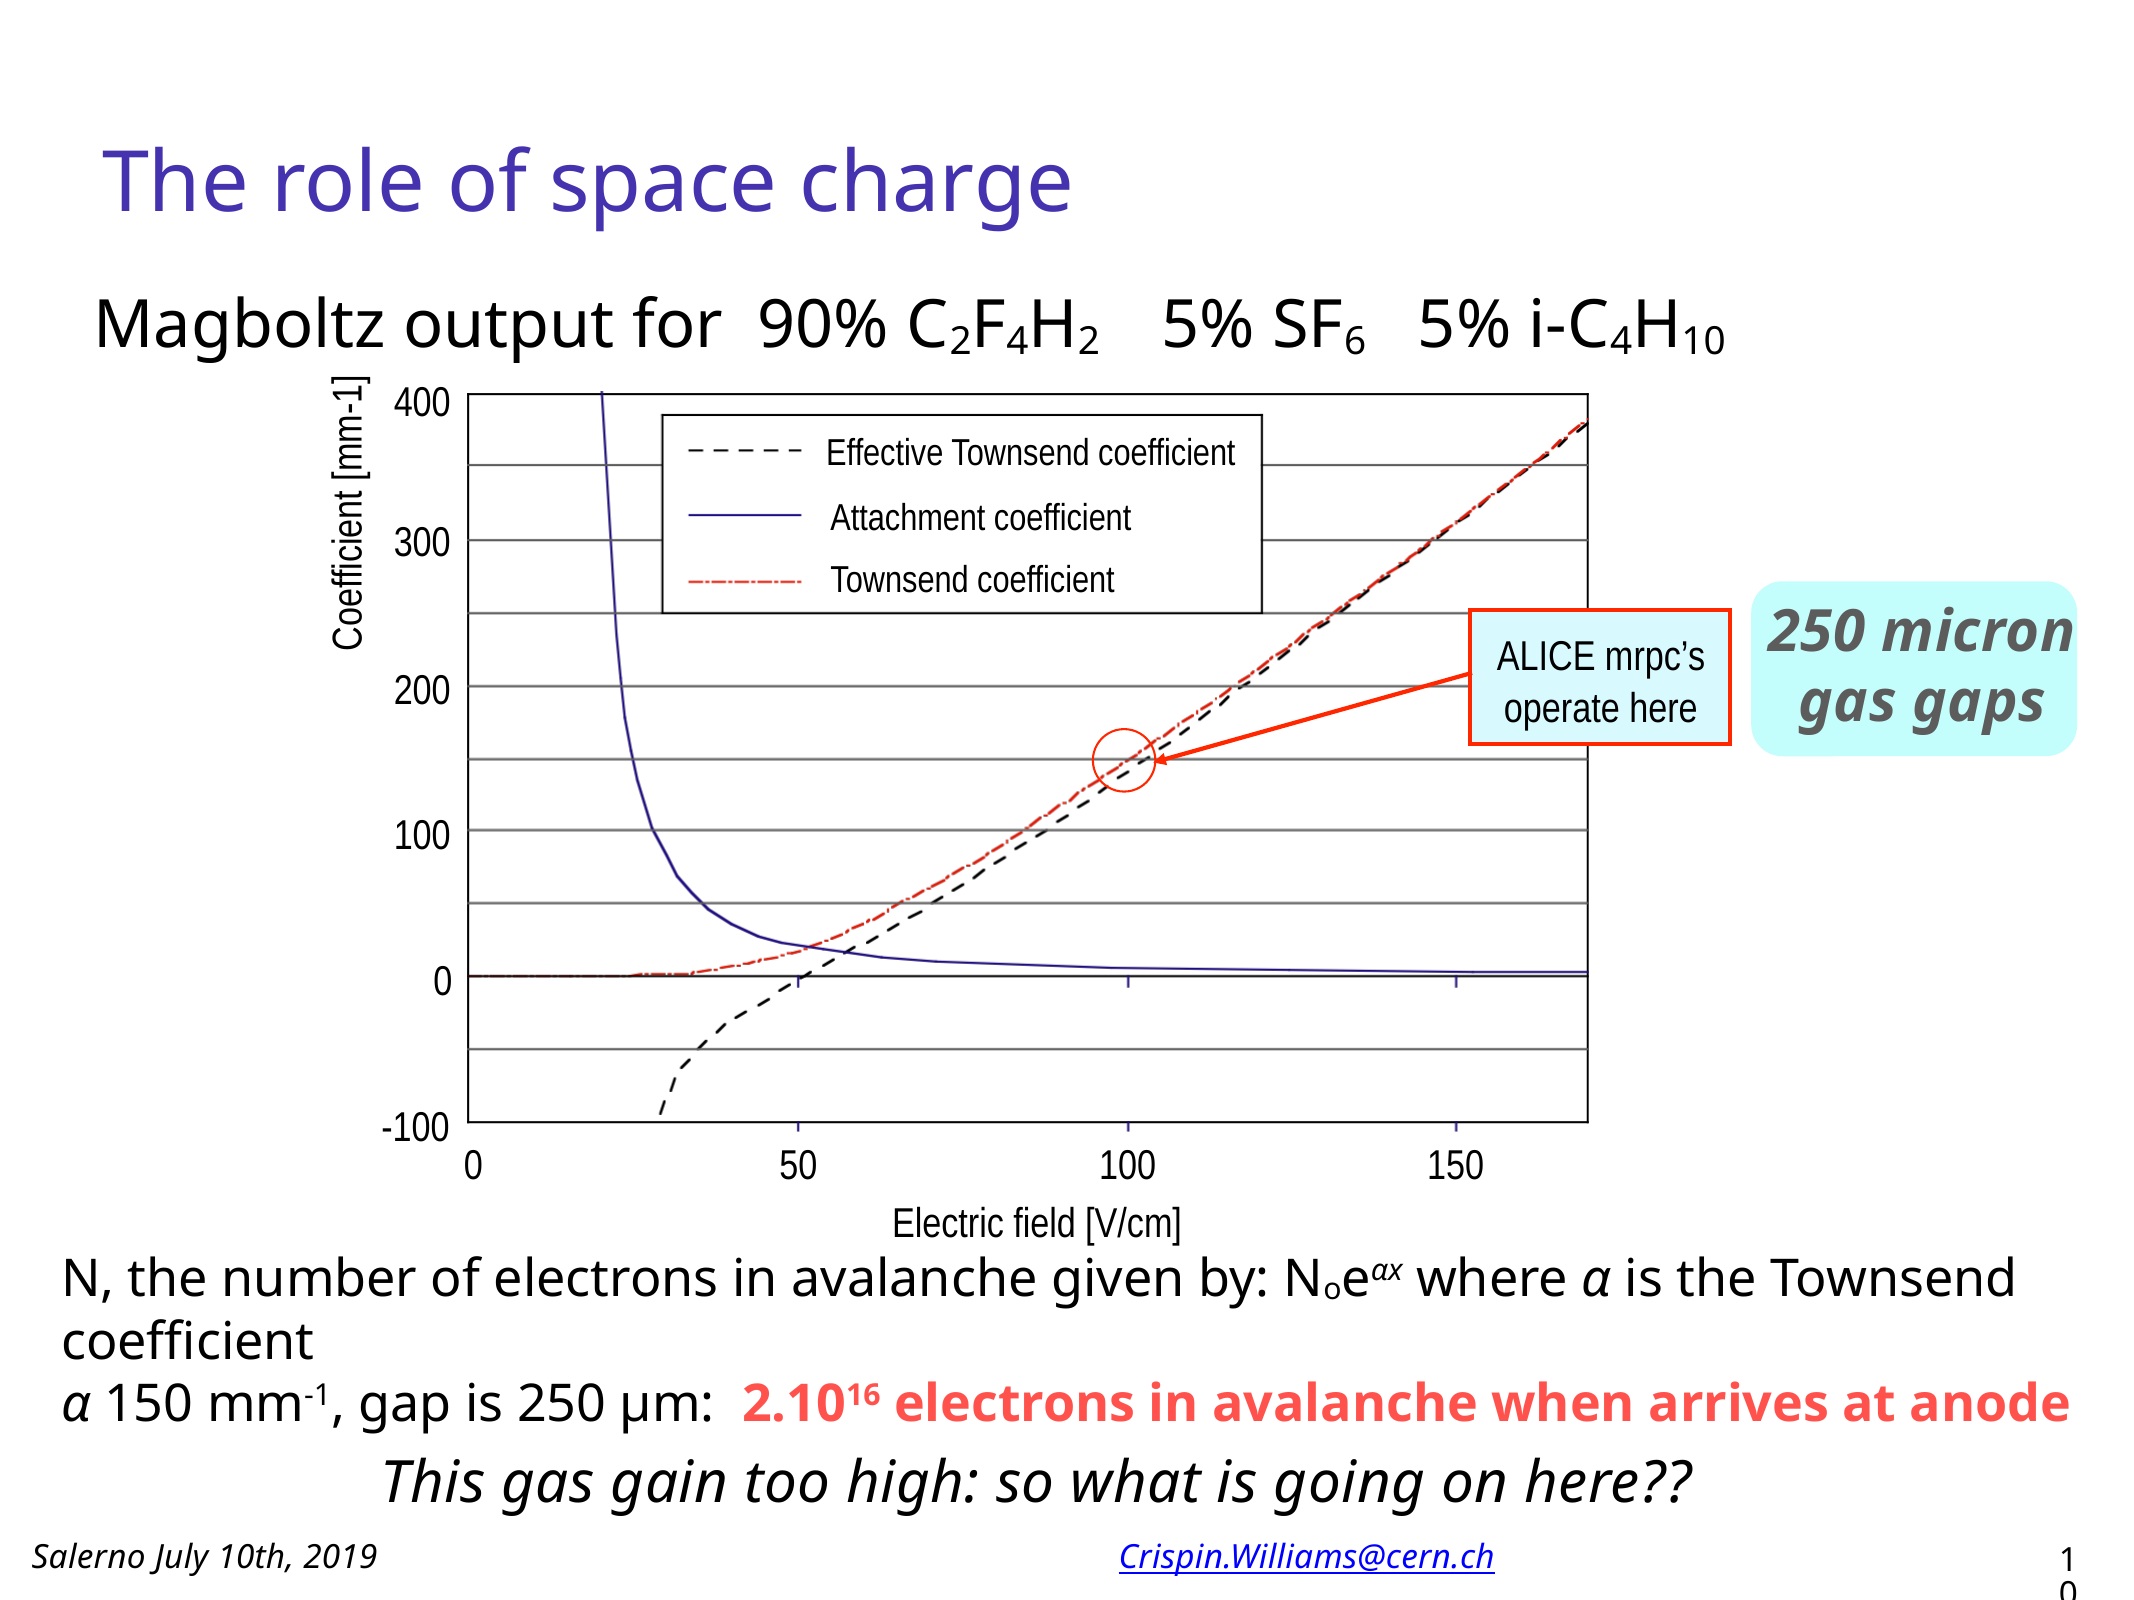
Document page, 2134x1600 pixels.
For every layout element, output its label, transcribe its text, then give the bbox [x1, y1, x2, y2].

text_box 150 [1418, 1132, 1493, 1196]
text_box This gas gain too high: so what is going on here?? [371, 1435, 1703, 1523]
text_box 200 [385, 652, 460, 721]
slide_number 10 [2050, 1529, 2102, 1587]
text_box [1589, 740, 1731, 744]
text_box 400 [385, 364, 460, 434]
text_box [1589, 610, 1731, 618]
text_box Electric field [V/cm] [883, 1185, 1191, 1236]
text_box 250 micron gas gaps [1759, 585, 2086, 742]
text_box -100 [372, 1089, 459, 1159]
title The role of space charge [93, 118, 2041, 238]
text_box ALICE mrpc’s operate here [1589, 618, 1737, 740]
text_box N, the number of electrons in avalanche given by: Noeαx where α is the Townsend coefficient α 150 mm-1, gap is 250 μm: 2.1016 electrons in avalanche when arrives at anode [52, 1236, 2081, 1441]
text_box [1751, 591, 2073, 757]
text_box 50 [770, 1132, 826, 1196]
text_box 300 [385, 504, 460, 573]
text_box Coefficient [mm-1] [309, 366, 379, 660]
text_box Magboltz output for 90% C2F4H2 5% SF6 5% i-C4H10 [80, 270, 1975, 371]
text_box 100 [1090, 1132, 1197, 1196]
text_box 0 [455, 1127, 491, 1196]
text_box 0 [425, 943, 461, 1013]
picture [465, 391, 1589, 1132]
text_box 100 [385, 797, 460, 867]
text_box [1767, 581, 2061, 585]
